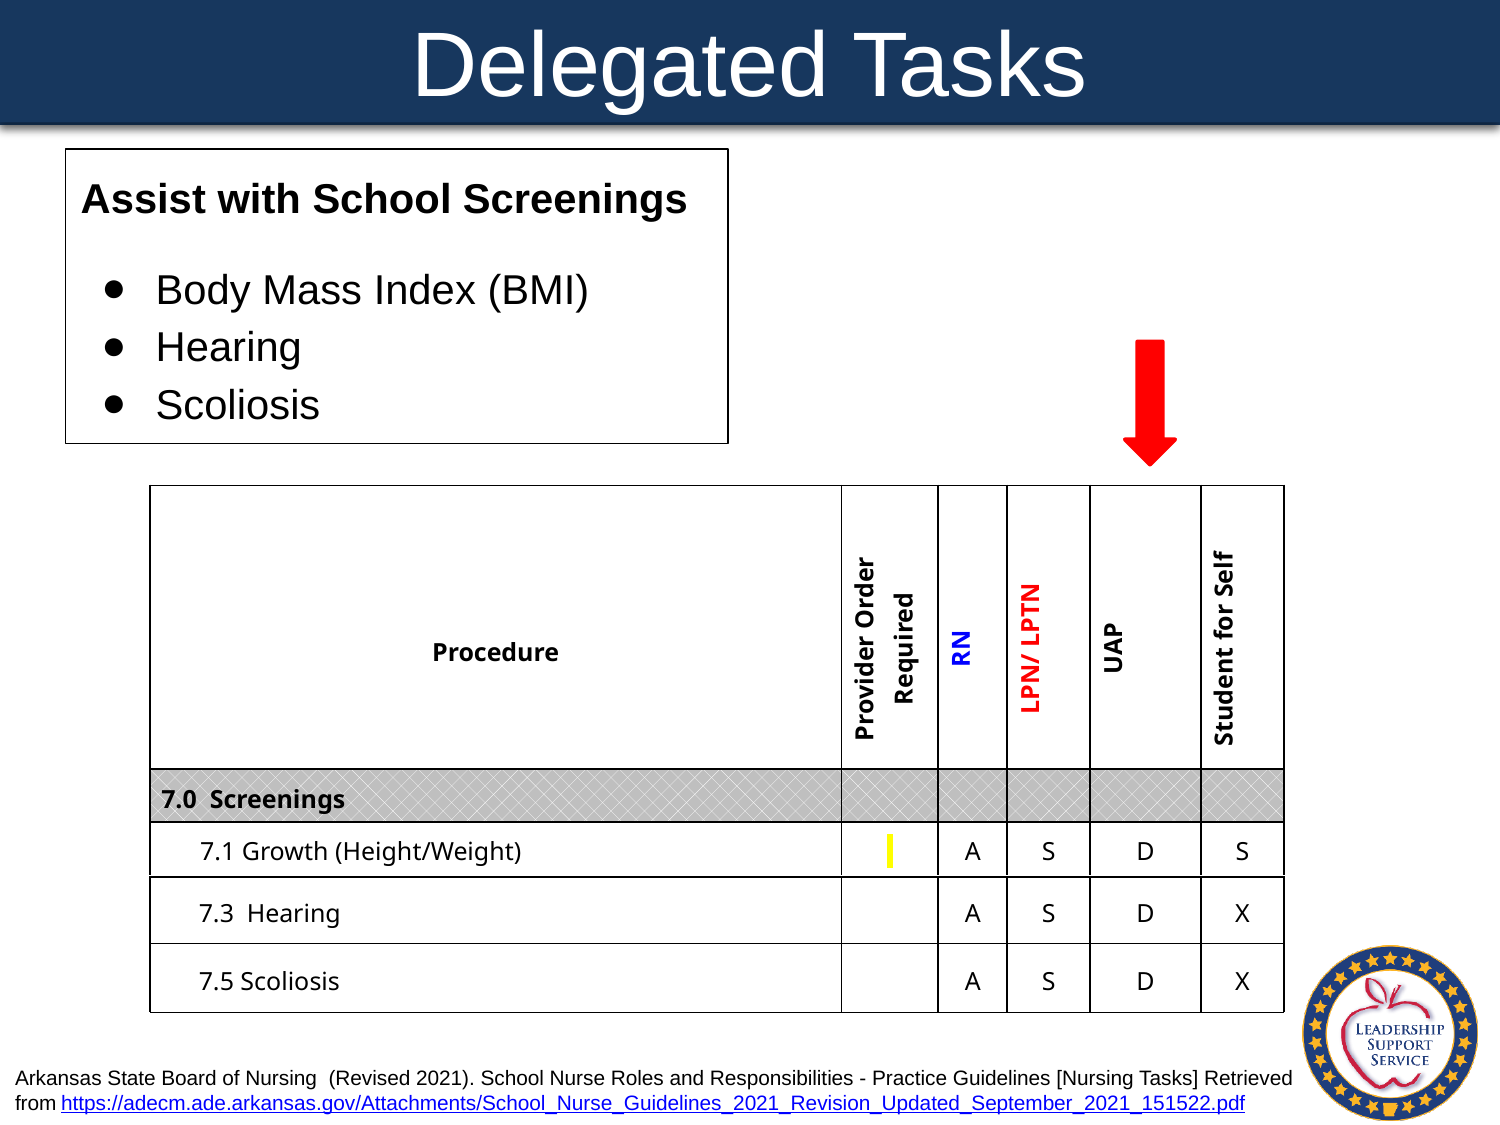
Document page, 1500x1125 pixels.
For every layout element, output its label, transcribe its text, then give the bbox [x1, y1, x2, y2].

table_cell S [1202, 823, 1283, 875]
table_header D [1091, 944, 1200, 1011]
table_header Provider Order Required [842, 486, 937, 768]
table_header [842, 878, 937, 943]
table_header Procedure [151, 486, 841, 768]
picture [1302, 945, 1478, 1121]
table_header [842, 770, 937, 821]
table_header [842, 944, 937, 1011]
text_box [1123, 339, 1177, 467]
table_header A [939, 878, 1006, 943]
table_header [1202, 770, 1283, 821]
table_header D [1091, 878, 1200, 943]
table_cell [842, 823, 937, 875]
table_header LPN/ LPTN [1008, 486, 1089, 768]
table_header X [1202, 944, 1283, 1012]
table_cell D [1091, 823, 1200, 875]
table_header S [1008, 944, 1089, 1011]
table_header 7.5 Scoliosis [151, 944, 841, 1012]
table_header 7.0 Screenings [151, 770, 841, 821]
table_cell S [1008, 823, 1089, 875]
table_header RN [939, 486, 1006, 768]
table_header Student for Self [1202, 486, 1283, 768]
table_header A [939, 944, 1006, 1011]
table_header [1008, 770, 1089, 821]
table_header X [1202, 878, 1283, 943]
table_cell 7.1 Growth (Height/Weight) [151, 823, 841, 875]
table_header [1091, 770, 1200, 821]
table_cell A [939, 823, 1006, 875]
table_header S [1008, 878, 1089, 943]
table_header UAP [1091, 486, 1200, 768]
table_header [939, 770, 1006, 821]
text_box Delegated Tasks [0, 0, 1500, 124]
table_header 7.3 Hearing [151, 878, 841, 943]
text_box Arkansas State Board of Nursing (Revised 2021). School Nurse Roles and Responsibilities - Practice Guidelines [Nursing Tasks] Retrieved from https://adecm.ade.arkansas.gov/Attachments/School_Nurse_Guidelines_2021_Revision_Updated_September_2021_151522.pdf [0, 1049, 1298, 1125]
text_box Assist with School Screenings Body Mass Index (BMI) Hearing Scoliosis [65, 149, 728, 444]
